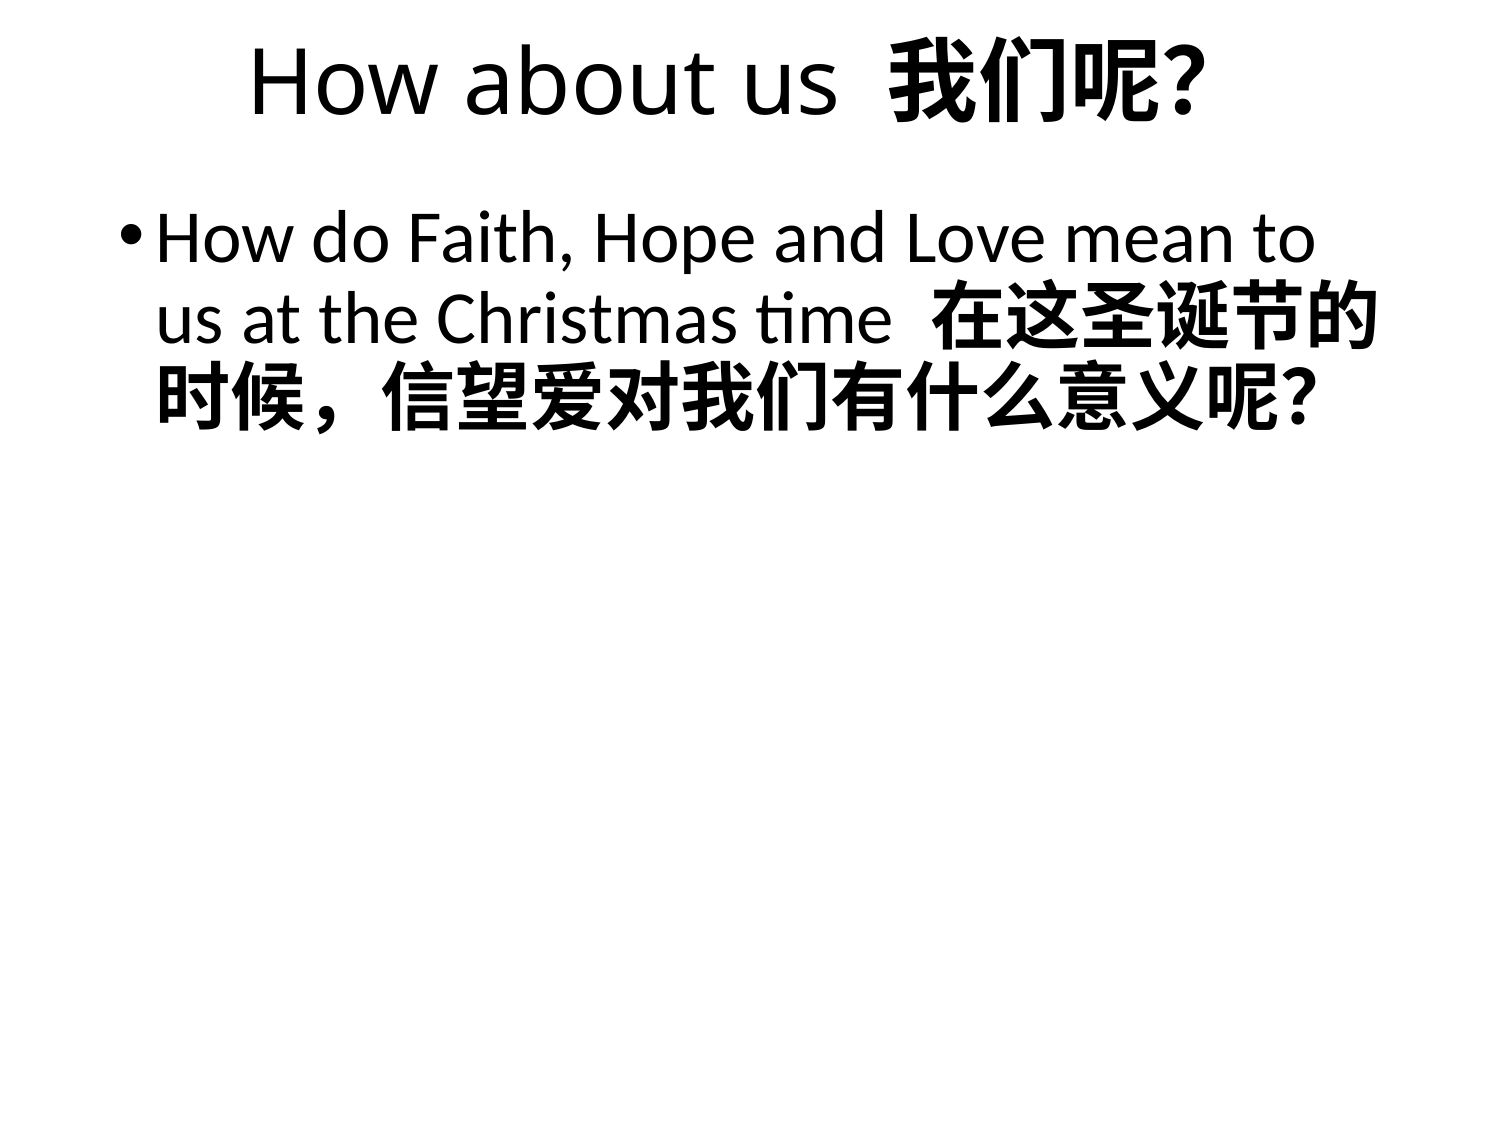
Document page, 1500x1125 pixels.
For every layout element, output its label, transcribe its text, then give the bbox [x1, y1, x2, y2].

title How about us 我们呢？ [103, 6, 1397, 164]
list How do Faith, Hope and Love mean to us at the Christmas time 在这圣诞节的时候，信望爱对我们有什么意义呢？ [103, 190, 1397, 1014]
